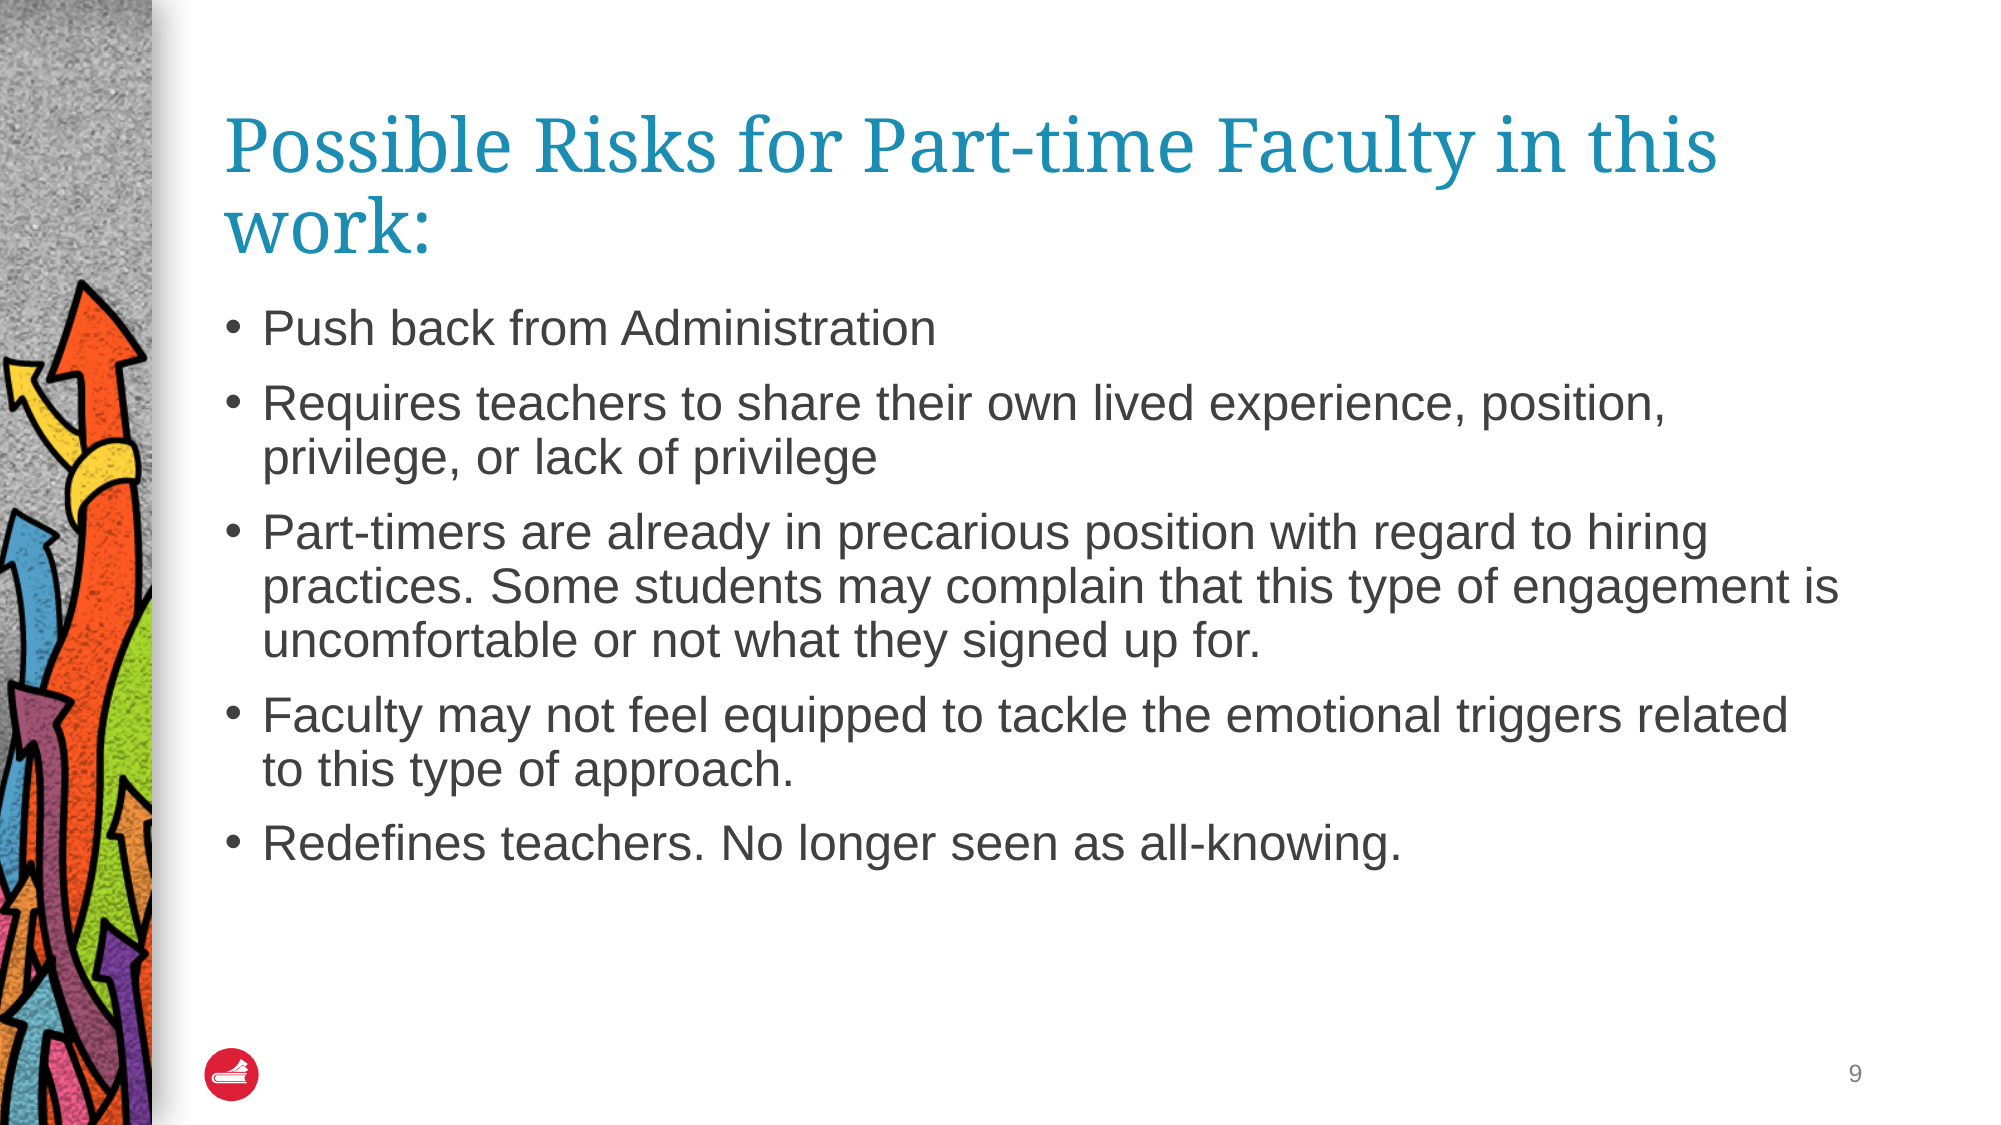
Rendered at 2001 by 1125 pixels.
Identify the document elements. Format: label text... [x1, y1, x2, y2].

picture [202, 1046, 260, 1103]
title Possible Risks for Part-time Faculty in this work: [209, 59, 1858, 278]
list Push back from Administration Requires teachers to share their own lived experience, position, privilege, or lack of privilege Part-timers are already in precarious position with regard to hiring practices. Some students may complain that this type of engagement is uncomfortable or not what they signed up for. Faculty may not feel equipped to tackle the emotional triggers related to this type of approach. Redefines teachers. No longer seen as all-knowing. [209, 294, 1860, 1020]
slide_number 9 [1712, 1042, 1863, 1103]
picture [0, 0, 152, 1125]
